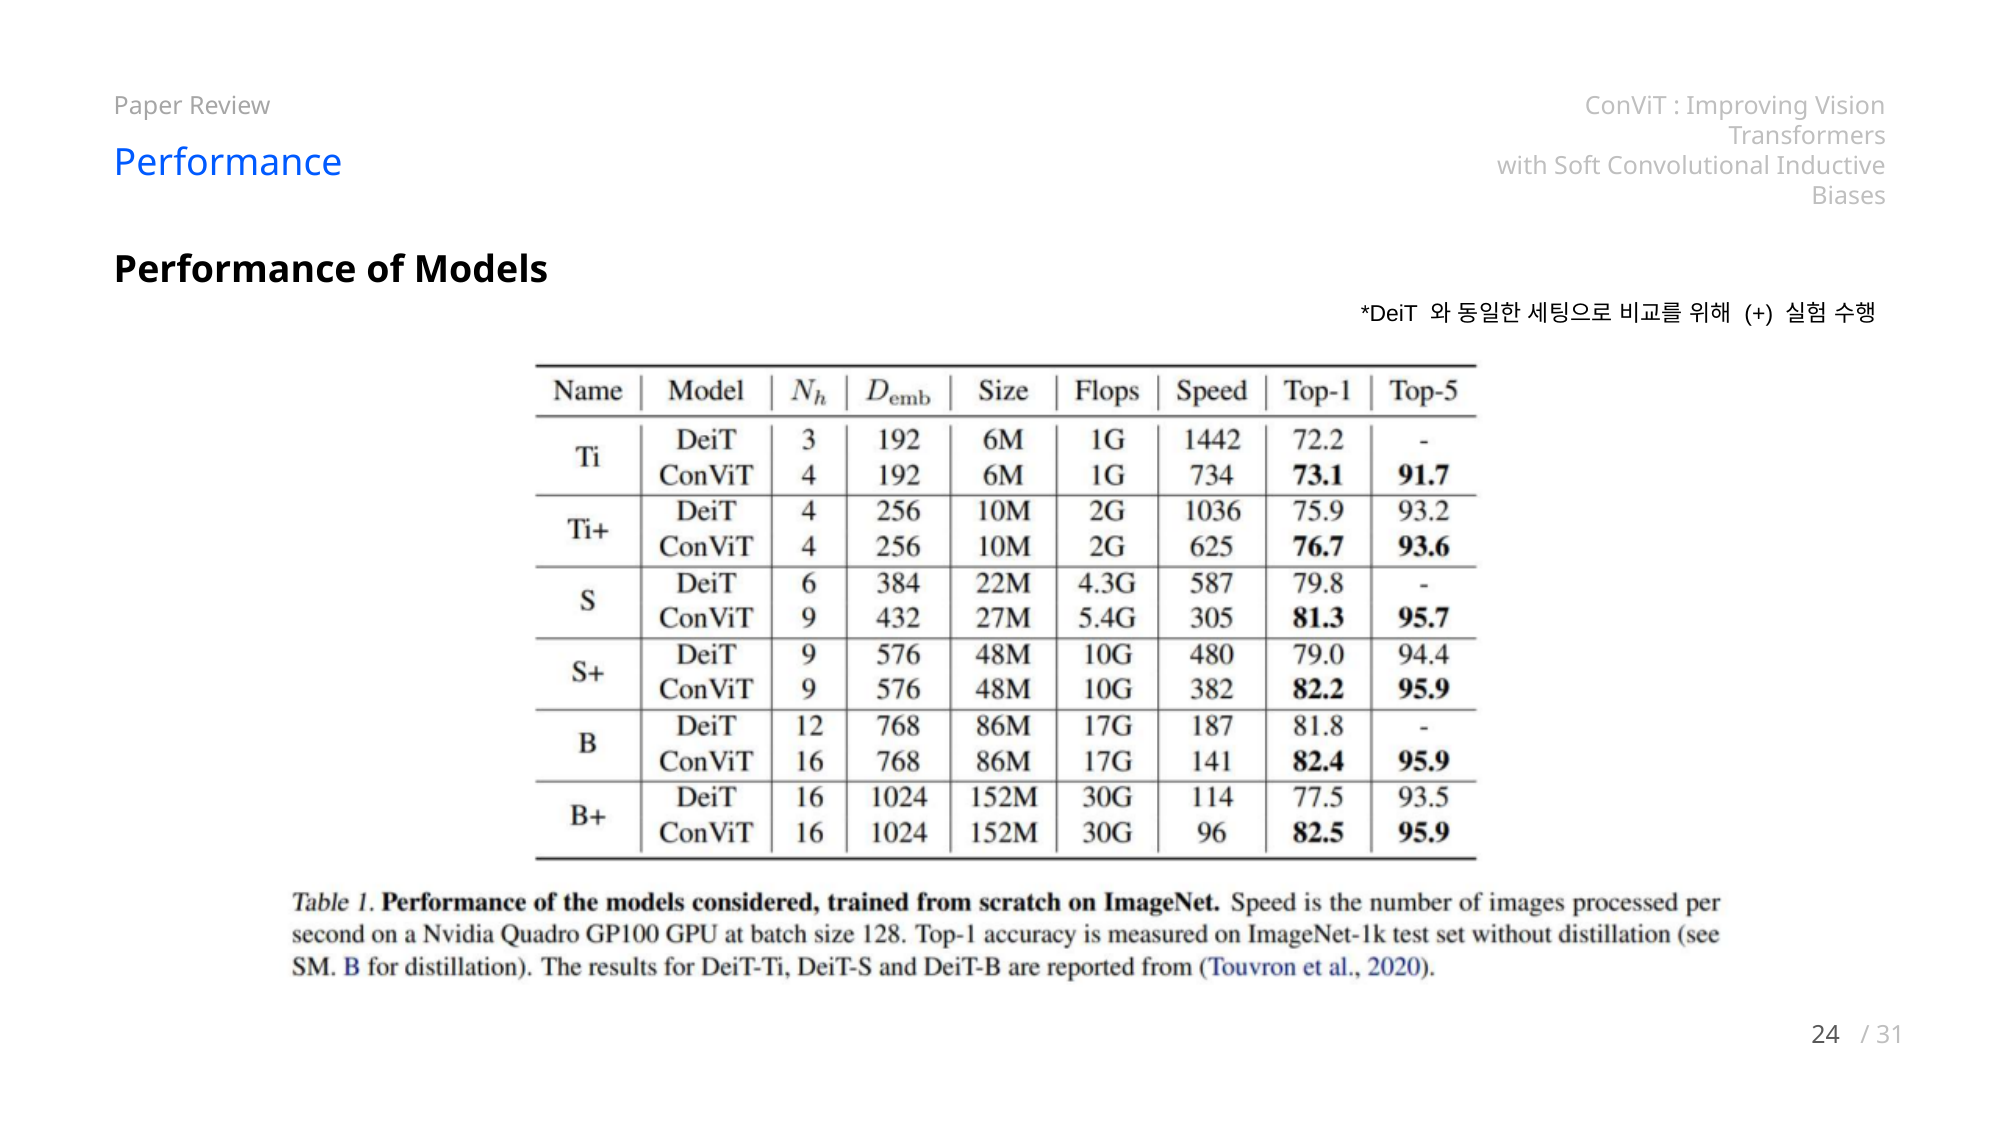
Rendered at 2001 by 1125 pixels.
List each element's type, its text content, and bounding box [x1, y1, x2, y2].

text_box *DeiT 와 동일한 세팅으로 비교를 위해 (+) 실험 수행 [1346, 290, 1941, 334]
text_box Performance of Models [98, 237, 1799, 298]
text_box Paper Review [99, 82, 571, 128]
text_box 24 [1751, 1011, 1855, 1061]
picture [243, 352, 1757, 988]
text_box Performance [99, 130, 453, 191]
text_box / 31 [1827, 1011, 1920, 1057]
text_box ConViT : Improving Vision Transformers with Soft Convolutional Inductive Biases [1444, 82, 1901, 217]
